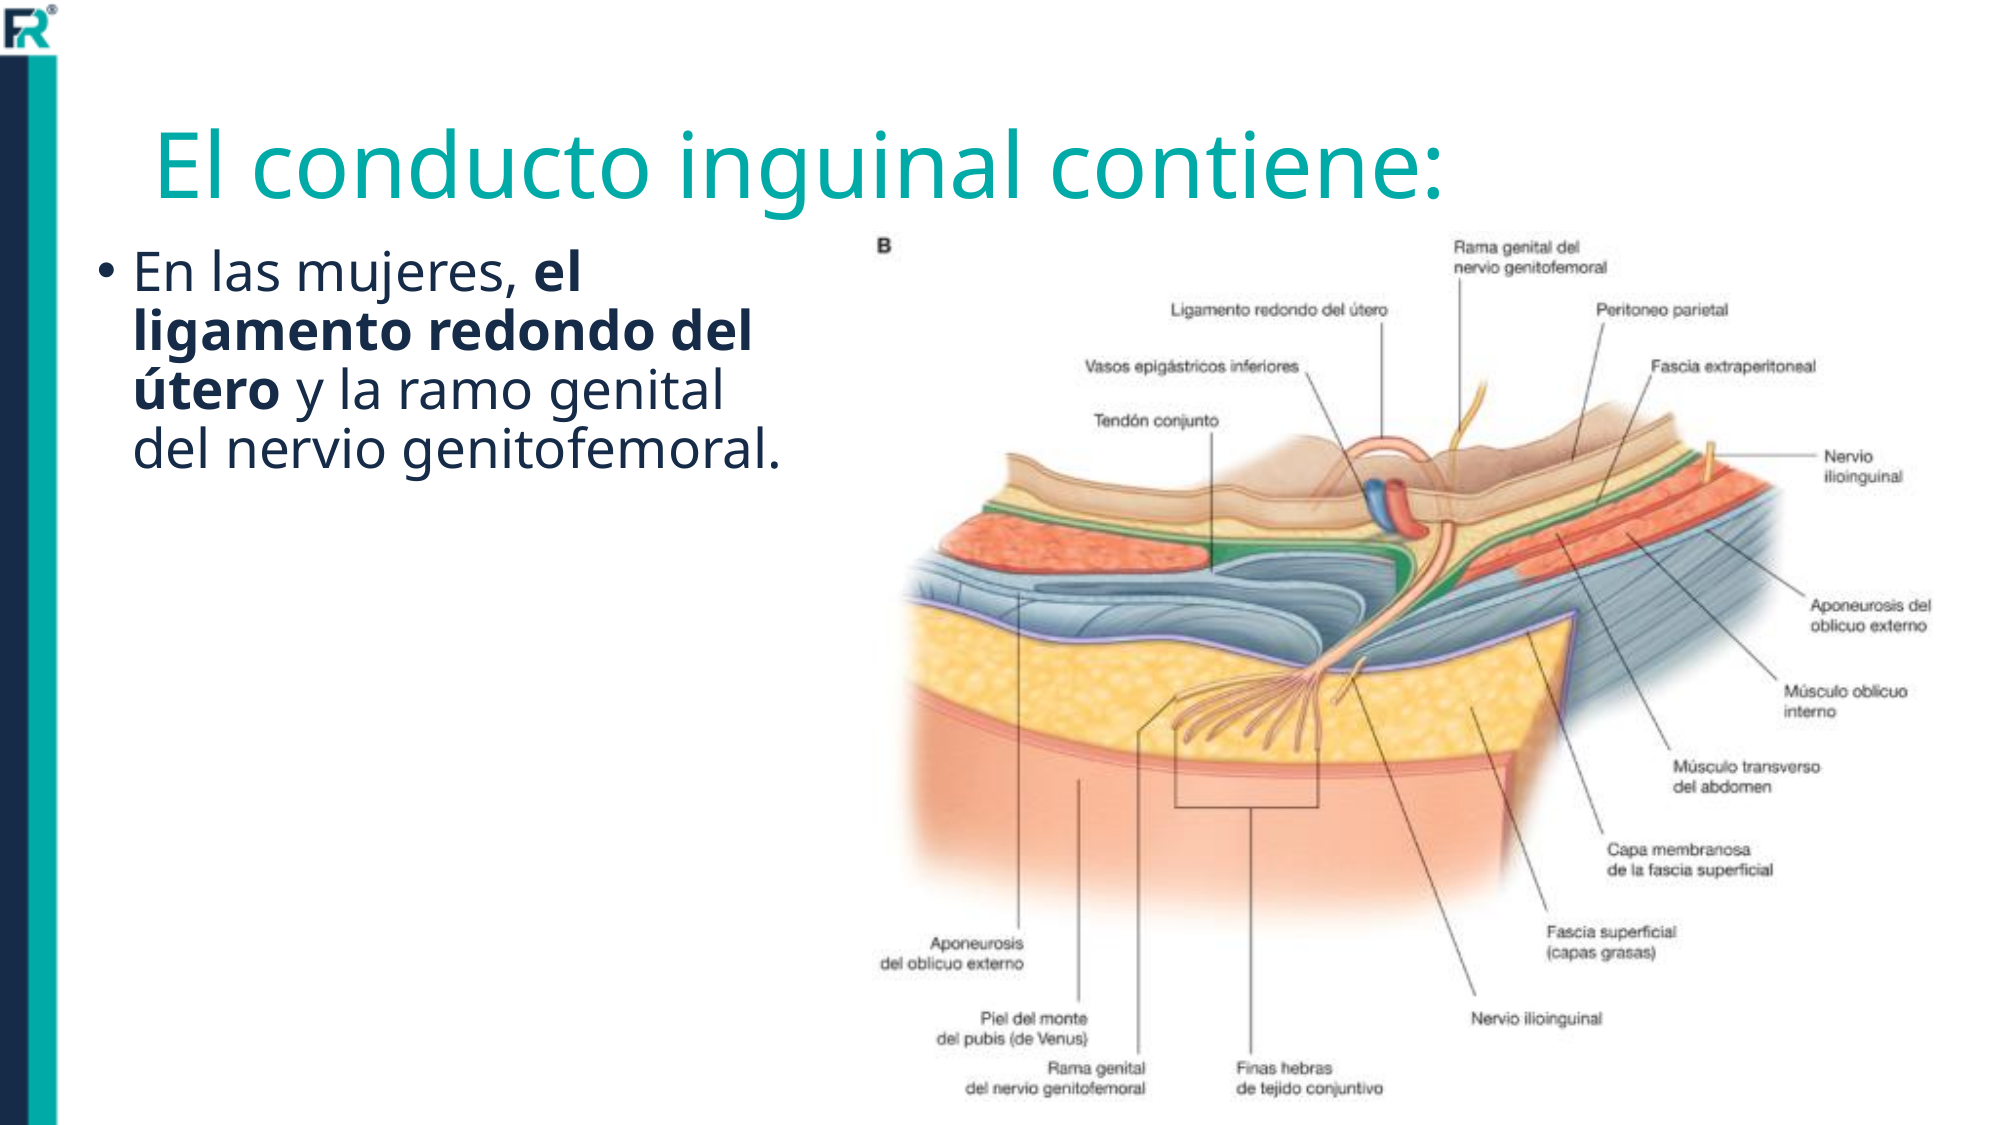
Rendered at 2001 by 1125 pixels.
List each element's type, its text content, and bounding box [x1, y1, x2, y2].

list En las mujeres, el ligamento redondo del útero y la ramo genital del nervio genitofemoral. [81, 236, 817, 535]
picture [0, 0, 2001, 1125]
title El conducto inguinal contiene: [137, 59, 1863, 278]
